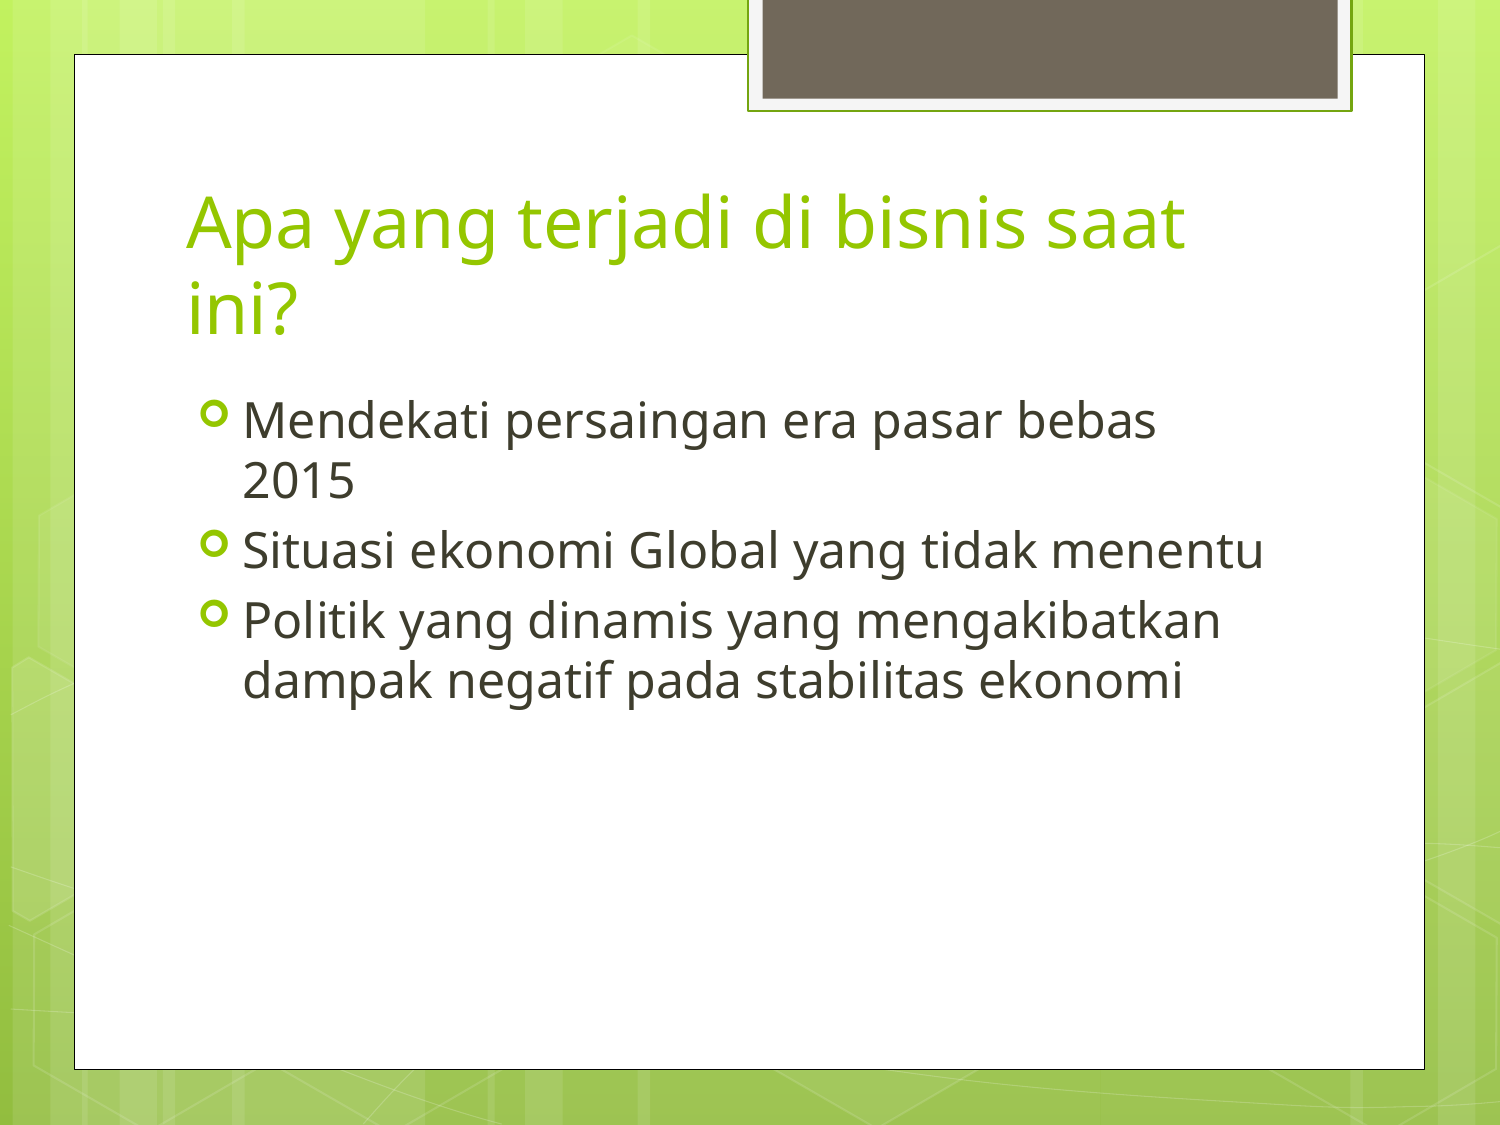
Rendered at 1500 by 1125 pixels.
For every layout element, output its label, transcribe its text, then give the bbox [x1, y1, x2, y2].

list Mendekati persaingan era pasar bebas 2015 Situasi ekonomi Global yang tidak menentu Politik yang dinamis yang mengakibatkan dampak negatif pada stabilitas ekonomi [171, 381, 1283, 957]
title Apa yang terjadi di bisnis saat ini? [171, 168, 1324, 357]
